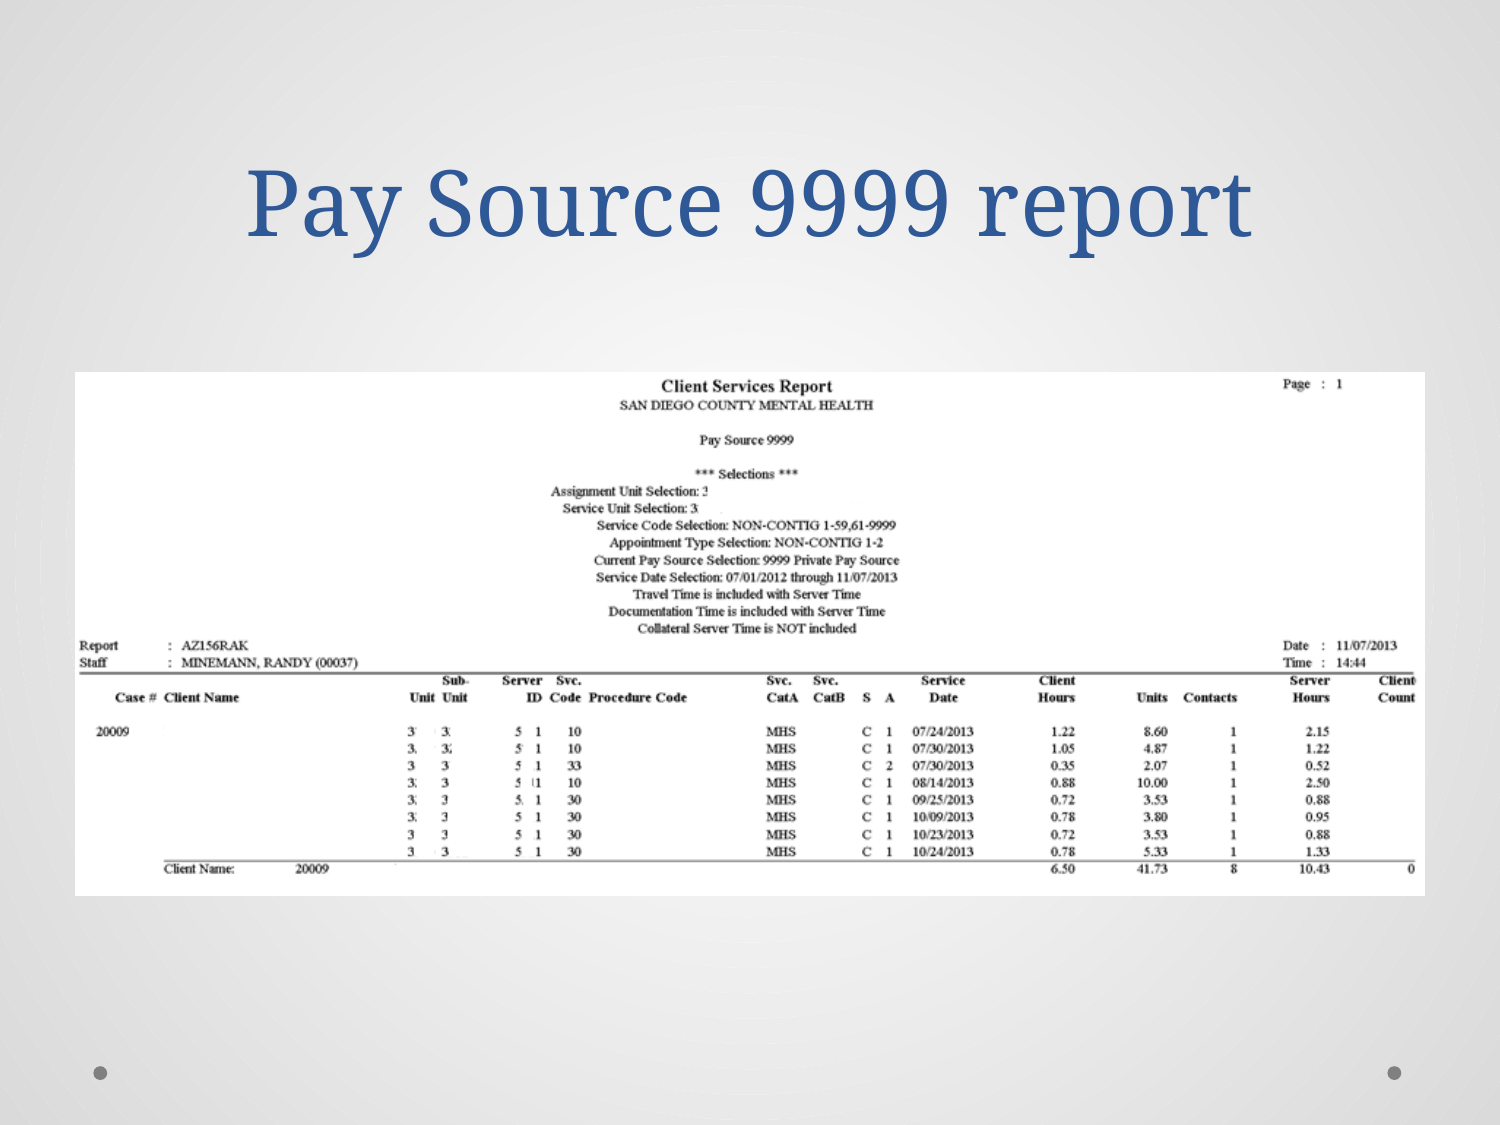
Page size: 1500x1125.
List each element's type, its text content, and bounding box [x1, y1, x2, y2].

title Pay Source 9999 report [75, 0, 1425, 263]
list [74, 371, 1426, 896]
